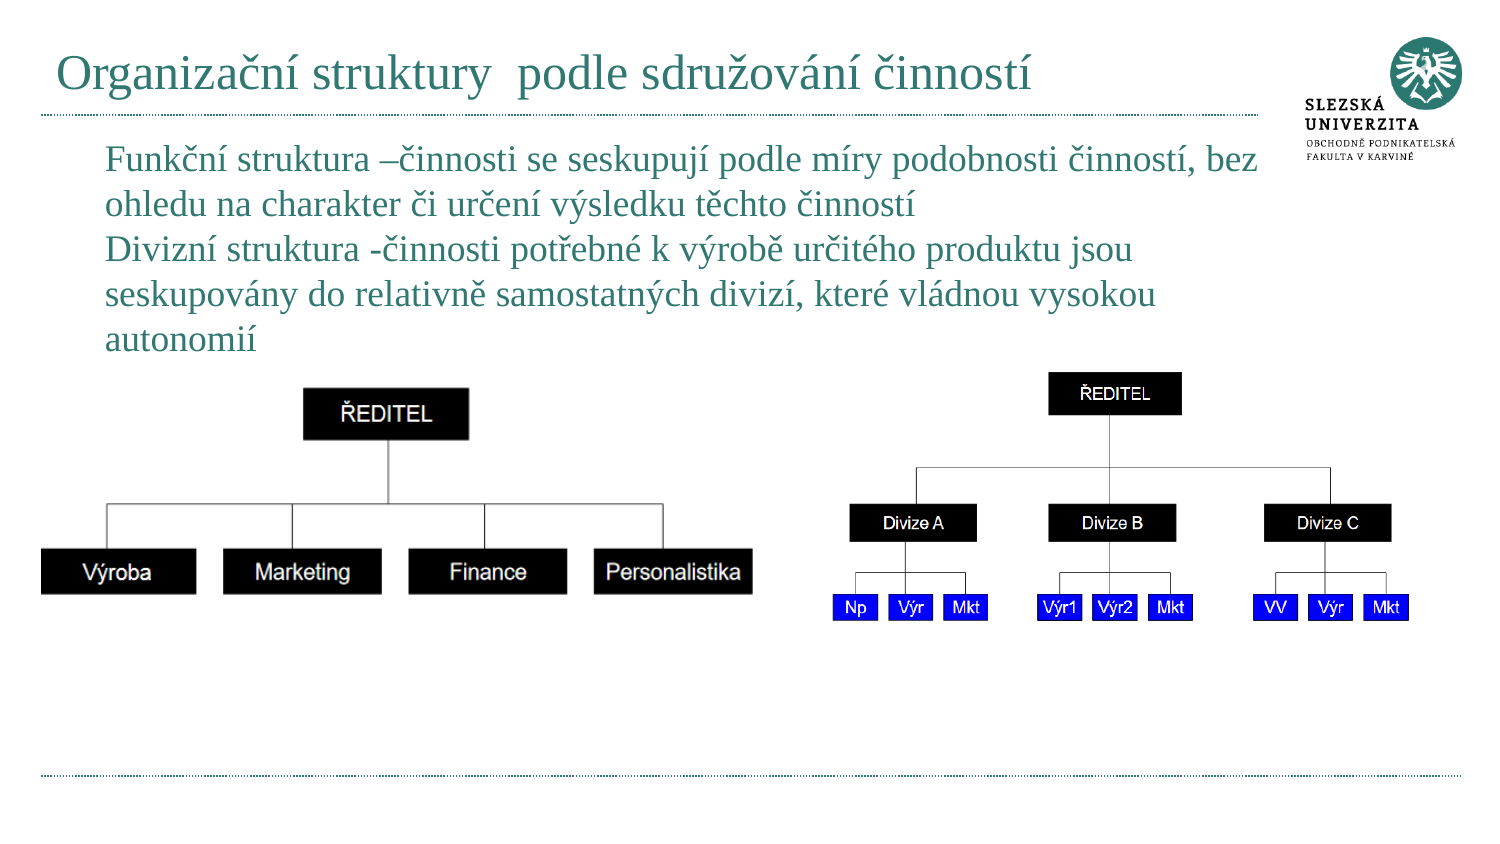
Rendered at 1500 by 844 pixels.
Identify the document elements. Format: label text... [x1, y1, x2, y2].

title Organizační struktury podle sdružování činností [41, 32, 1199, 116]
picture [40, 375, 775, 607]
text_box Funkční struktura –činnosti se seskupují podle míry podobnosti činností, bez ohledu na charakter či určení výsledku těchto činností Divizní struktura -činnosti potřebné k výrobě určitého produktu jsou seskupovány do relativně samostatných divizí, které vládnou vysokou autonomií [90, 126, 1294, 367]
picture [1305, 37, 1462, 160]
picture [832, 340, 1415, 642]
